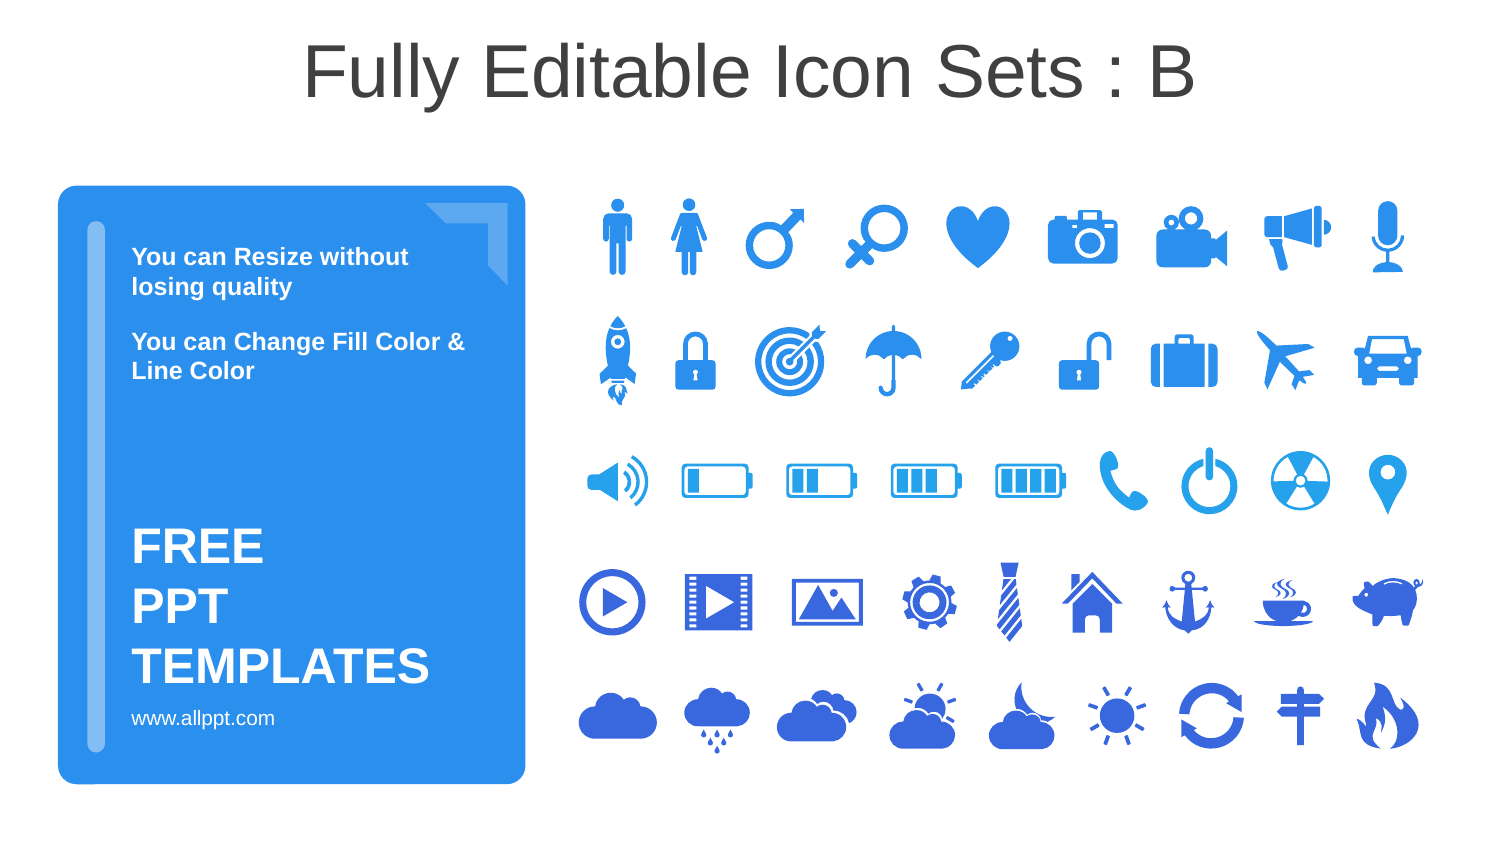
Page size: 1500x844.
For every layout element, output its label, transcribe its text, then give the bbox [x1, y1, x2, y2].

text_box [1160, 568, 1217, 636]
text_box [900, 572, 960, 632]
text_box [790, 577, 865, 628]
text_box [774, 687, 859, 744]
text_box [1176, 680, 1247, 751]
text_box [669, 196, 709, 278]
list Fully Editable Icon Sets : B [0, 20, 1500, 115]
text_box [1179, 445, 1240, 517]
text_box [1154, 204, 1230, 270]
text_box [1252, 576, 1315, 629]
text_box [887, 680, 959, 751]
text_box [679, 461, 755, 500]
text_box [986, 680, 1058, 752]
text_box [1274, 684, 1327, 748]
text_box [843, 202, 910, 271]
text_box You can Resize without losing quality [116, 233, 483, 309]
text_box [752, 322, 829, 399]
text_box [1354, 680, 1421, 751]
text_box [673, 329, 718, 392]
text_box [1366, 452, 1409, 517]
text_box [585, 460, 620, 504]
text_box [958, 329, 1022, 392]
text_box [993, 461, 1069, 500]
text_box [743, 206, 807, 272]
text_box [1254, 329, 1317, 393]
text_box [576, 690, 659, 741]
text_box FREE PPT TEMPLATES [116, 505, 483, 701]
text_box [1350, 576, 1426, 629]
text_box [682, 685, 752, 756]
text_box [1056, 329, 1114, 392]
text_box [944, 204, 1012, 270]
text_box [1045, 207, 1120, 266]
text_box [1086, 684, 1149, 747]
text_box [577, 567, 648, 638]
text_box [863, 322, 924, 399]
text_box [621, 453, 651, 509]
text_box [888, 461, 964, 500]
text_box www.allppt.com [116, 701, 483, 737]
text_box [1097, 448, 1150, 513]
text_box You can Change Fill Color & Line Color [116, 317, 483, 393]
text_box [601, 196, 635, 277]
text_box [683, 572, 755, 633]
text_box [1262, 203, 1334, 273]
text_box [1059, 569, 1125, 635]
text_box [1369, 199, 1407, 275]
text_box [784, 461, 860, 500]
text_box [994, 560, 1025, 644]
text_box [1351, 333, 1424, 388]
text_box [597, 313, 639, 408]
text_box [1268, 448, 1333, 513]
text_box [1148, 332, 1220, 390]
